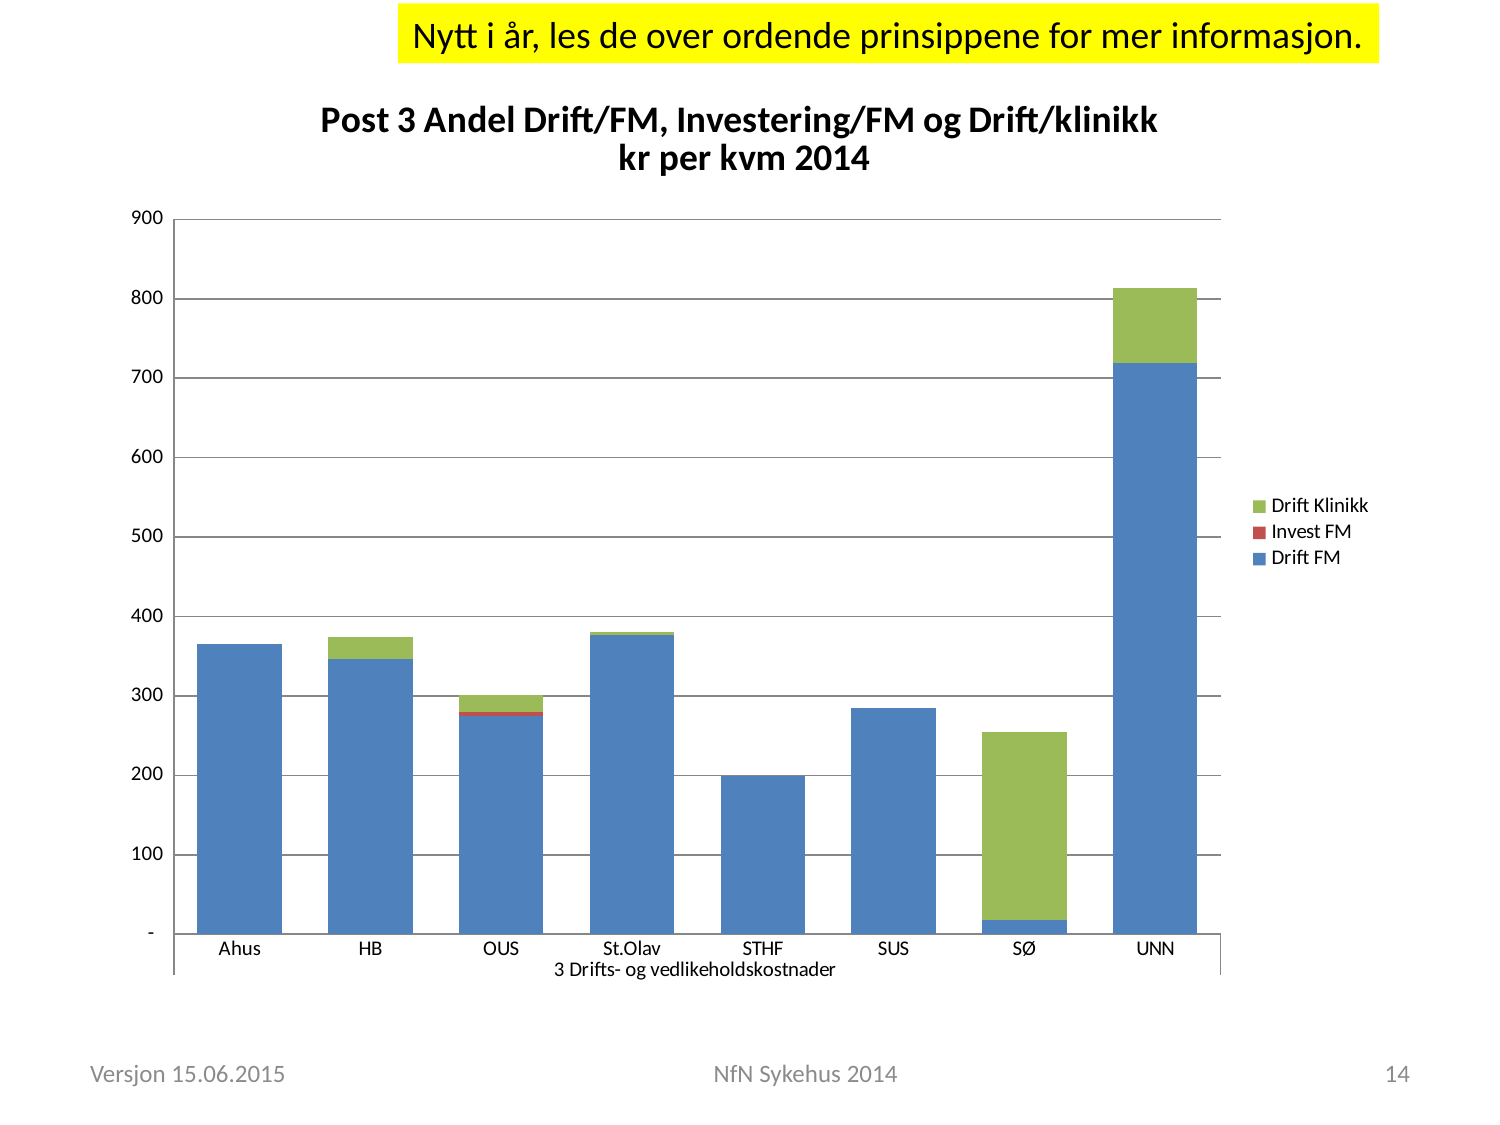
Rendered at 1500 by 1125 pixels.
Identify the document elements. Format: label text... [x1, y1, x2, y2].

slide_number 14 [1074, 1042, 1425, 1103]
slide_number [75, 1042, 425, 1103]
chart [100, 66, 1389, 1000]
text_box Nytt i år, les de over ordende prinsippene for mer informasjon. [397, 3, 1380, 64]
footer NfN Sykehus 2014 [512, 1042, 1074, 1103]
